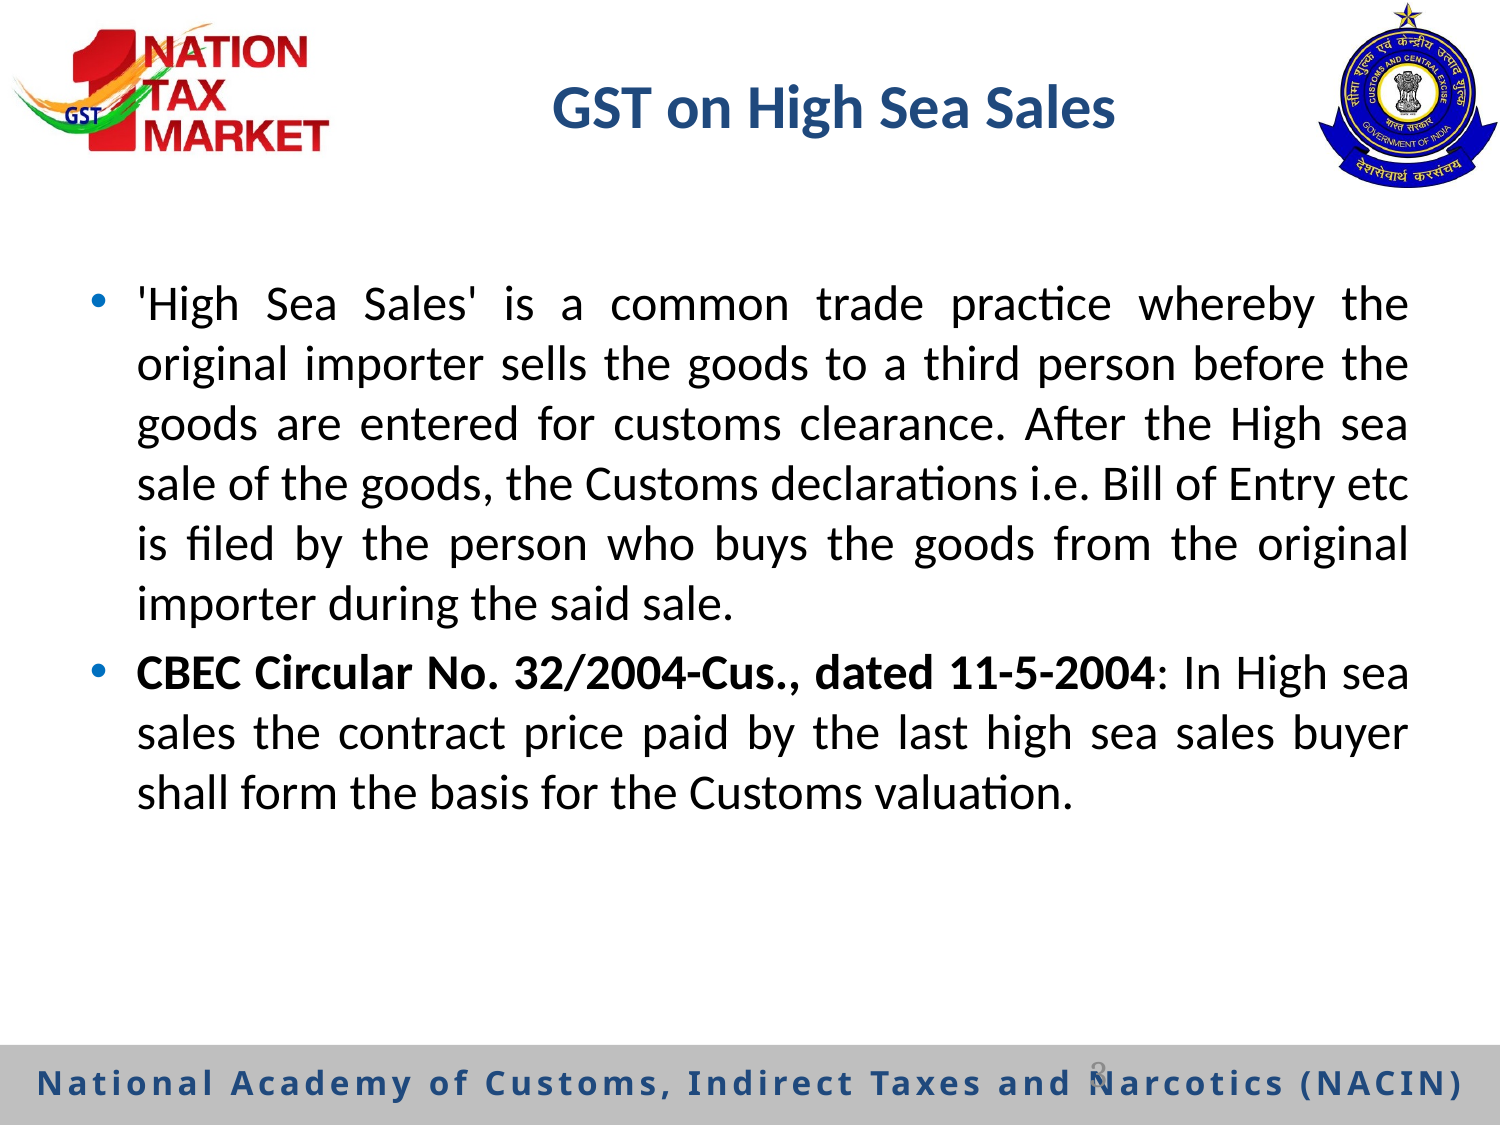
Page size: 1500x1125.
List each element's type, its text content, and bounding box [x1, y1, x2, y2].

picture [1316, 2, 1500, 188]
title GST on High Sea Sales [337, 18, 1333, 188]
list 'High Sea Sales' is a common trade practice whereby the original importer sells the goods to a third person before the goods are entered for customs clearance. After the High sea sale of the goods, the Customs declarations i.e. Bill of Entry etc is filed by the person who buys the goods from the original importer during the said sale. CBEC Circular No. 32/2004-Cus., dated 11-5-2004: In High sea sales the contract price paid by the last high sea sales buyer shall form the basis for the Customs valuation. [75, 262, 1425, 1005]
footer National Academy of Customs, Indirect Taxes and Narcotics (NACIN) [0, 1044, 1500, 1125]
picture [0, 1, 339, 169]
